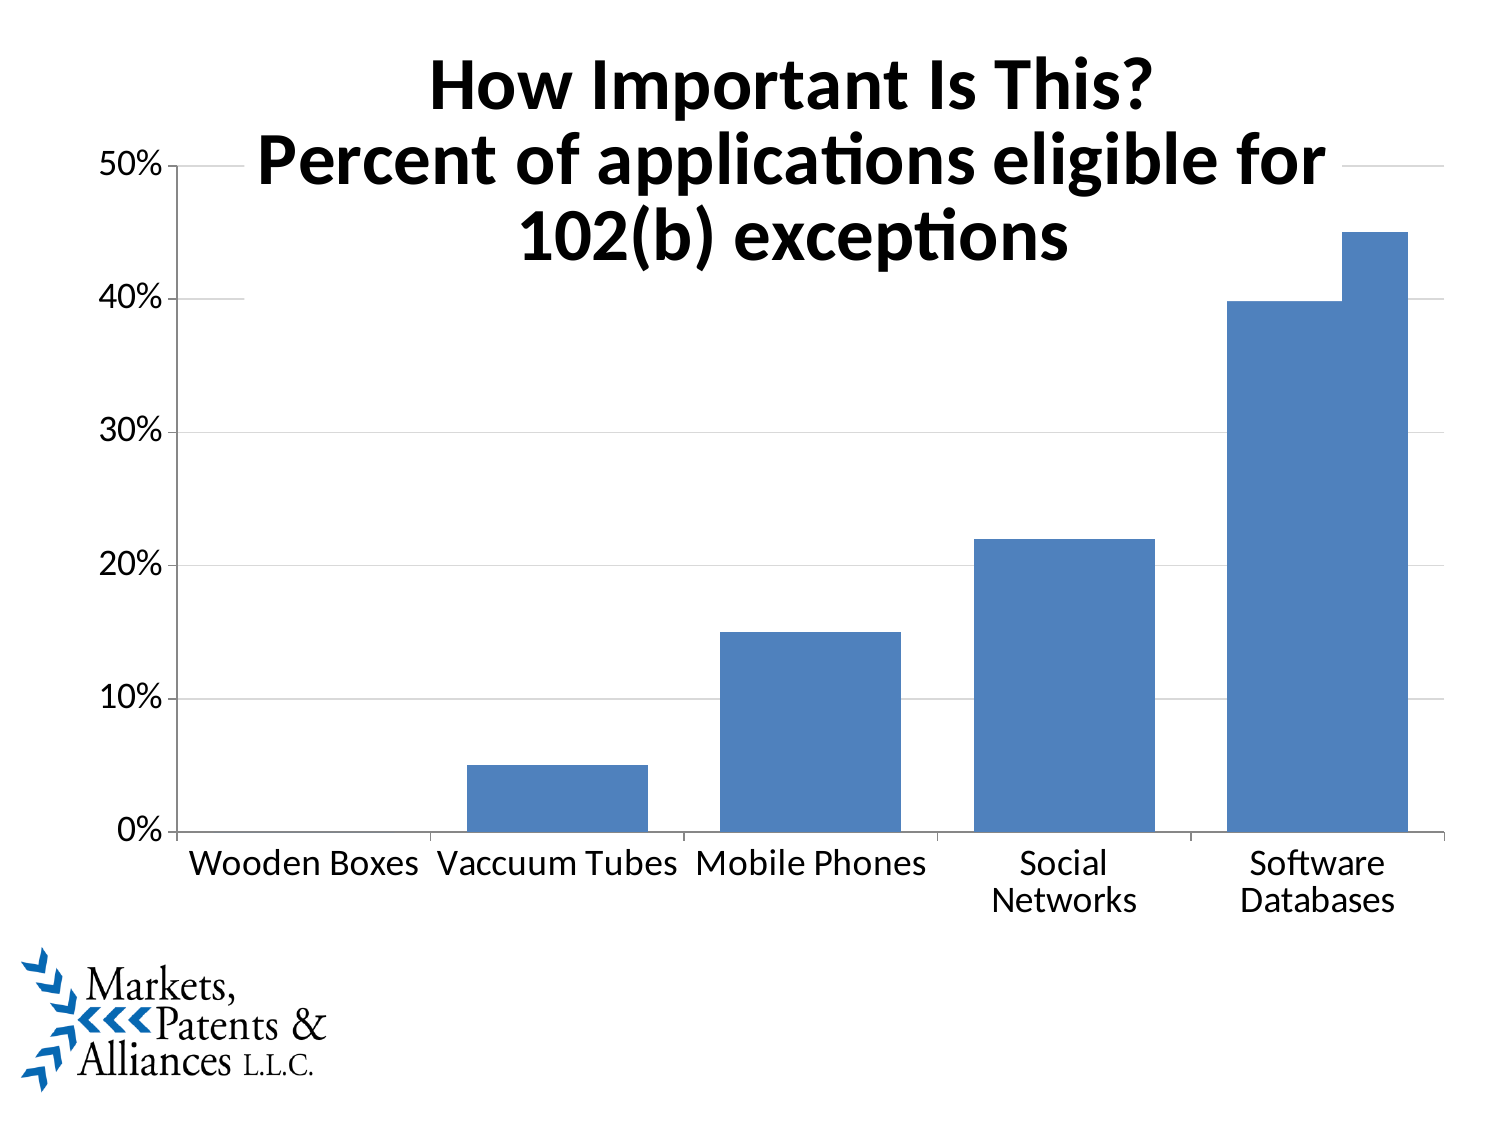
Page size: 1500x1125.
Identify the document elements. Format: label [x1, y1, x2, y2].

picture [0, 961, 344, 1125]
chart [0, 0, 1481, 961]
